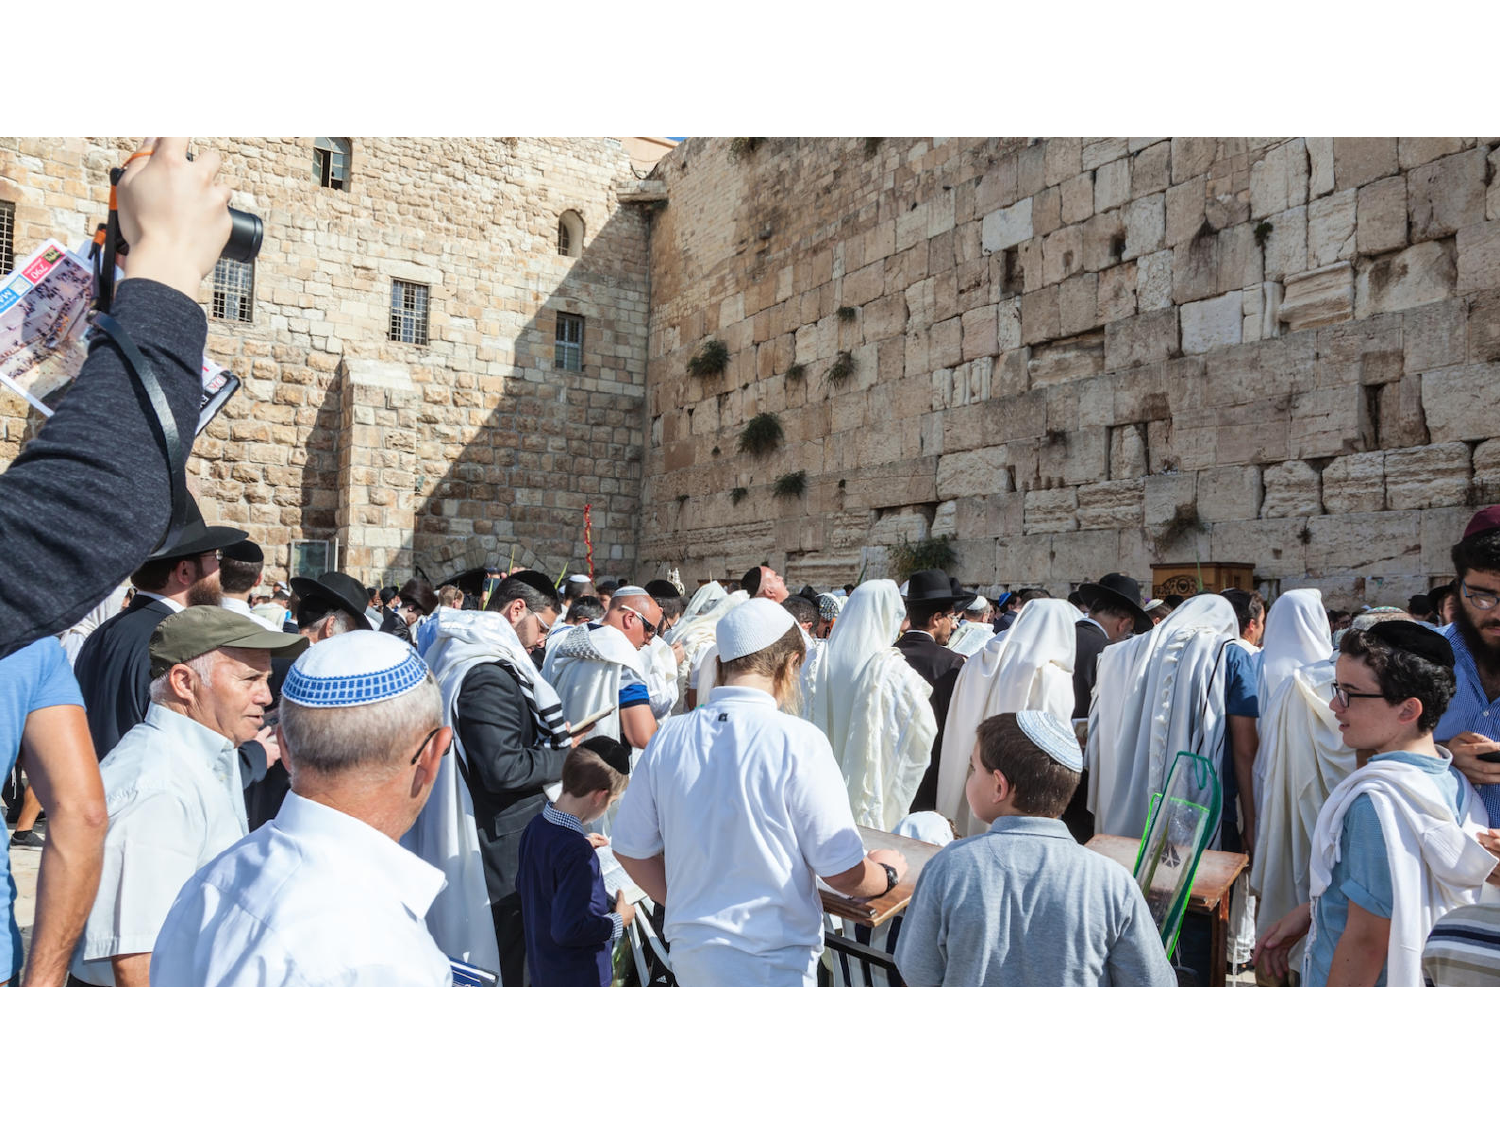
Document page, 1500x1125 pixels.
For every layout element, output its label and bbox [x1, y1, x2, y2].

picture [0, 137, 1500, 987]
